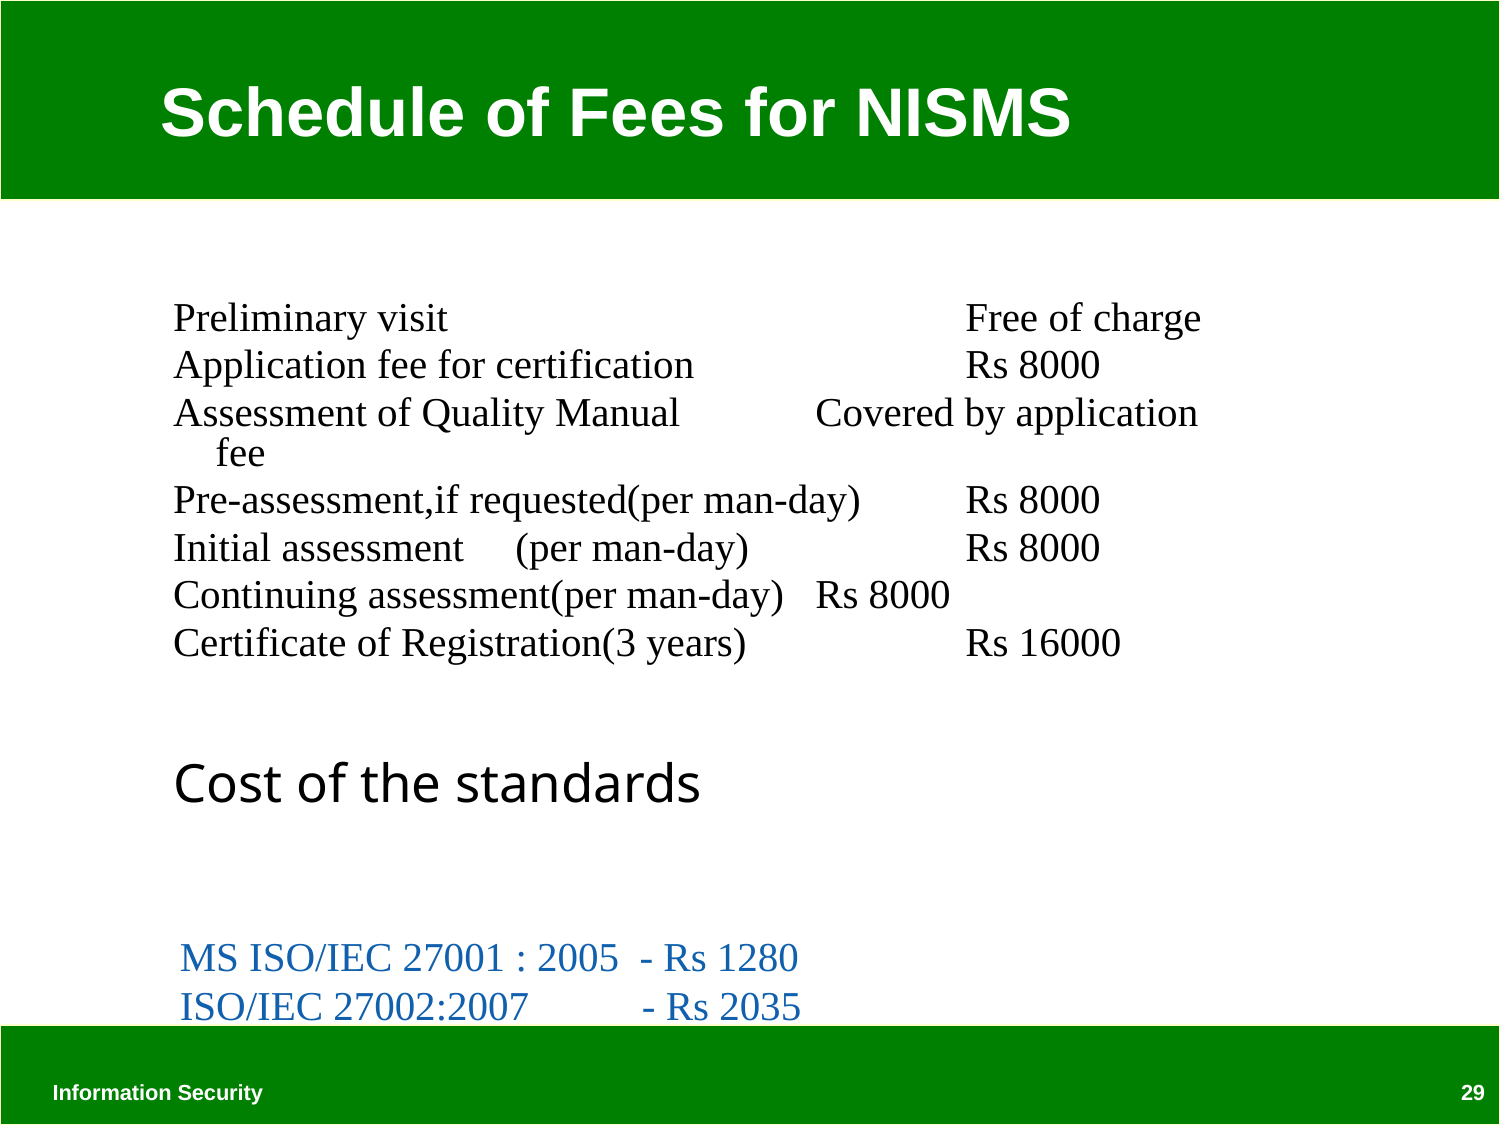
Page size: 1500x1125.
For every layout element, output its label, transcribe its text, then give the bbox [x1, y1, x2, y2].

list Preliminary visit Free of charge Application fee for certification Rs 8000 Assessment of Quality Manual Covered by application fee Pre-assessment,if requested(per man-day) Rs 8000 Initial assessment (per man-day) Rs 8000 Continuing assessment(per man-day) Rs 8000 Certificate of Registration(3 years) Rs 16000 Cost of the standards [158, 292, 1268, 748]
title Schedule of Fees for NISMS [145, 14, 1321, 203]
text_box MS ISO/IEC 27001 : 2005 - Rs 1280 ISO/IEC 27002:2007 - Rs 2035 [165, 922, 1071, 1037]
slide_number 29 [1125, 1025, 1500, 1113]
footer Information Security [37, 1025, 1000, 1113]
